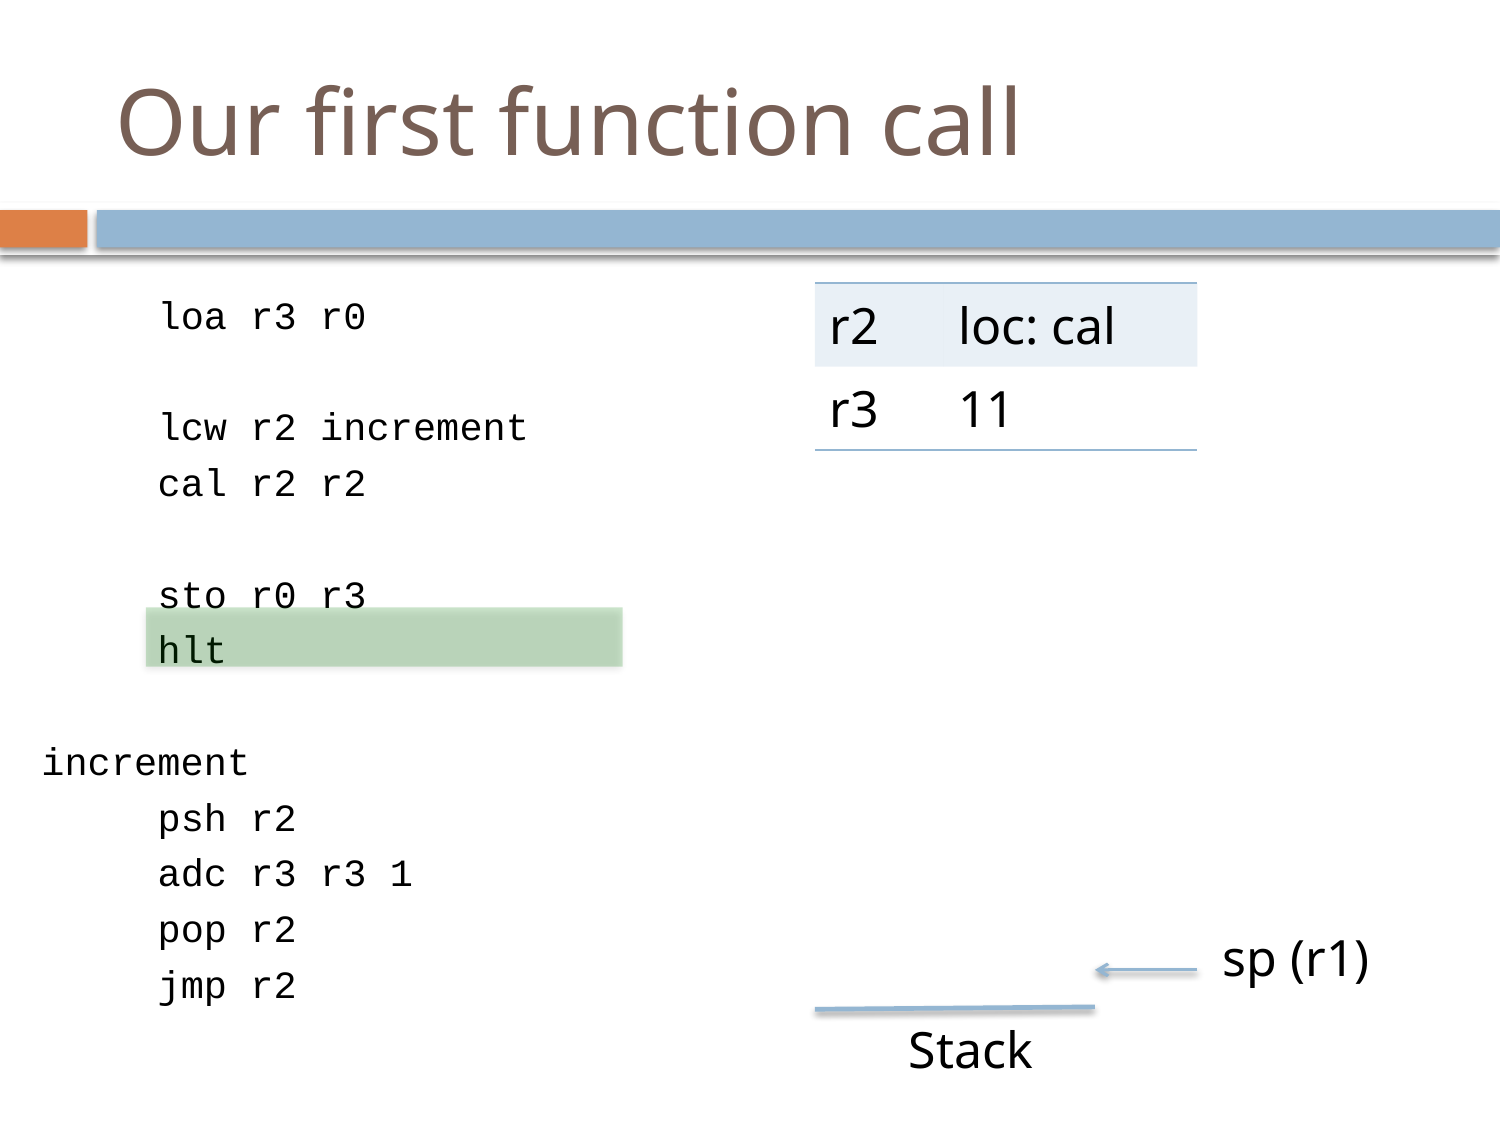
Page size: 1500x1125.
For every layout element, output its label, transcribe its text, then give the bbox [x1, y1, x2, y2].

list loa r3 r0 lcw r2 increment cal r2 r2 sto r0 r3 hlt increment psh r2 adc r3 r3 1 pop r2 jmp r2 [26, 283, 623, 1021]
text_box [145, 607, 623, 667]
table_header loc: cal [943, 284, 1197, 367]
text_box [1094, 918, 1377, 995]
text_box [814, 1006, 1096, 1010]
table_cell r3 [815, 367, 943, 449]
title Our first function call [100, 37, 1438, 200]
table_cell 11 [943, 367, 1197, 449]
table_header r2 [815, 284, 943, 367]
text_box Stack [893, 1020, 1048, 1087]
